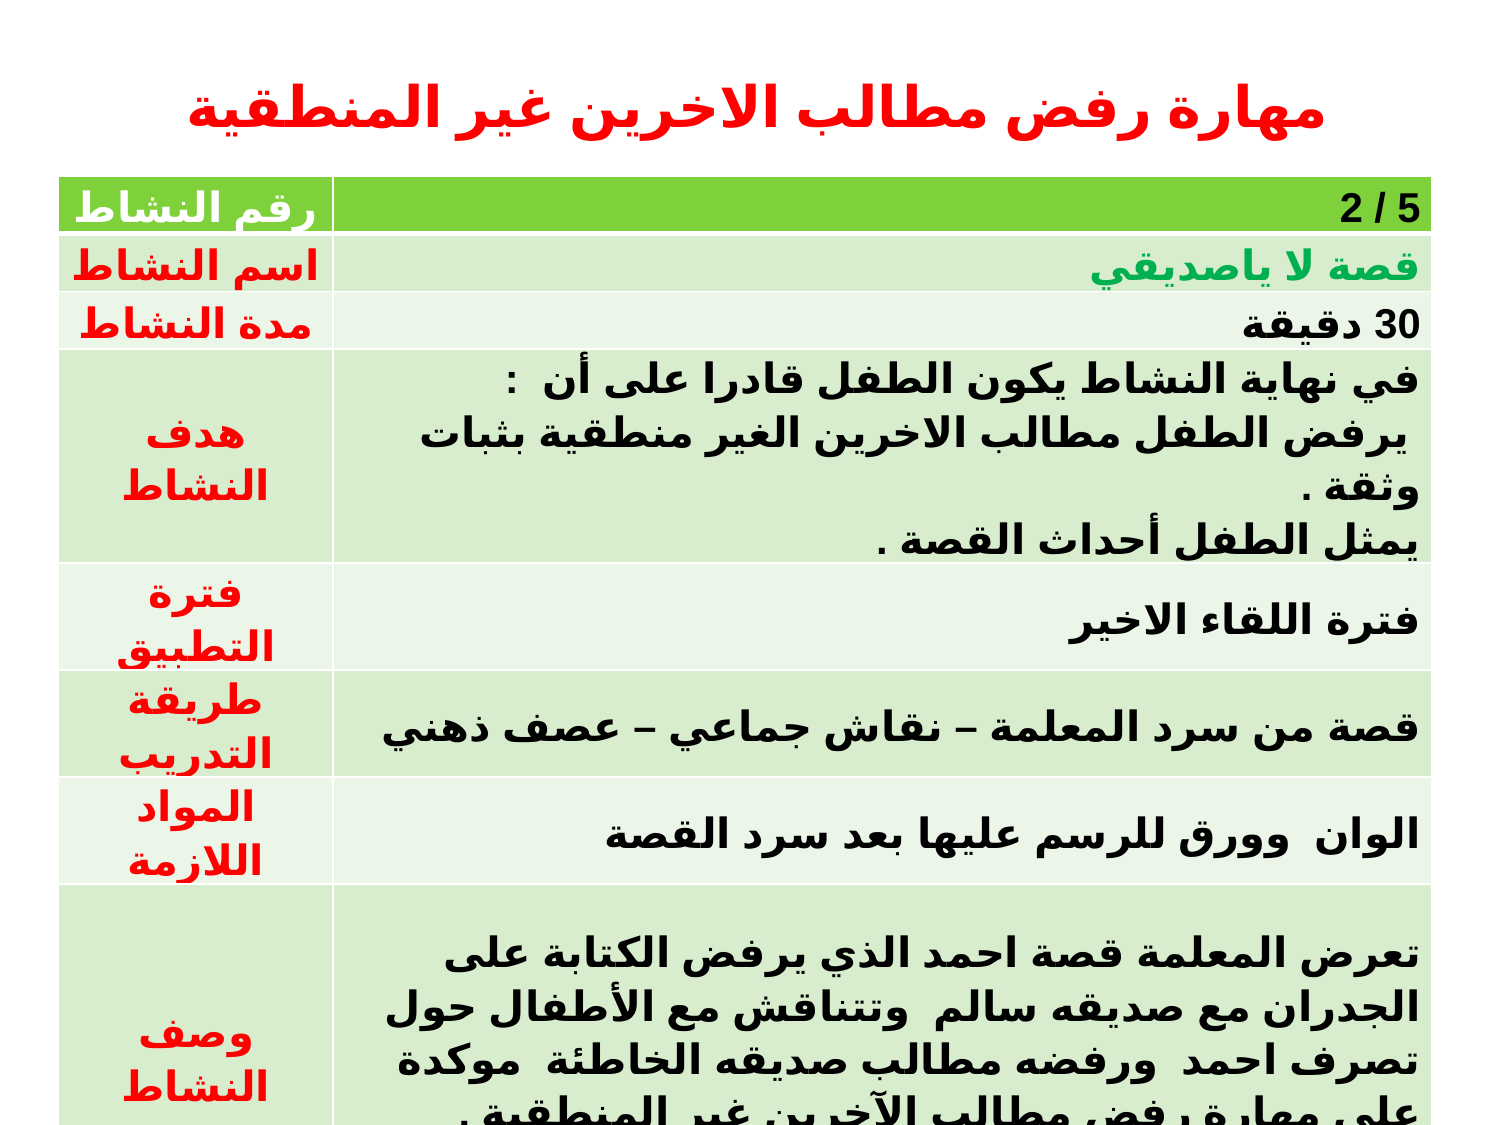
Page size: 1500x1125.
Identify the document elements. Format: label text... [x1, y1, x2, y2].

table_cell هدف النشاط [59, 350, 332, 562]
table_header 5 / 2 [334, 177, 1431, 231]
table_cell 30 دقيقة [334, 292, 1431, 348]
table_cell اسم النشاط [59, 236, 332, 291]
table_cell قصة من سرد المعلمة – نقاش جماعي – عصف ذهني [334, 671, 1431, 776]
table_cell فترة التطبيق [59, 564, 332, 669]
table_cell فترة اللقاء الاخير [334, 564, 1431, 669]
table_cell تعرض المعلمة قصة احمد الذي يرفض الكتابة على الجدران مع صديقه سالم وتتناقش مع الأطفال حول تصرف احمد ورفضه مطالب صديقه الخاطئة موكدة على مهارة رفض مطالب الآخرين غير المنطقية . ثم اتاحة الفرصة للاطفال للرسم على الاوراق [334, 885, 1431, 1125]
table_cell المواد اللازمة [59, 778, 332, 883]
table_header رقم النشاط [59, 177, 332, 231]
table_cell في نهاية النشاط يكون الطفل قادرا على أن : يرفض الطفل مطالب الاخرين الغير منطقية بثبات وثقة . يمثل الطفل أحداث القصة . [334, 350, 1431, 562]
table_cell طريقة التدريب [59, 671, 332, 776]
title مهارة رفض مطالب الاخرين غير المنطقية [75, 45, 1425, 164]
table_cell قصة لا ياصديقي [334, 236, 1431, 291]
table_cell الوان وورق للرسم عليها بعد سرد القصة [334, 778, 1431, 883]
table_cell مدة النشاط [59, 292, 332, 348]
table_cell وصف النشاط [59, 885, 332, 1125]
